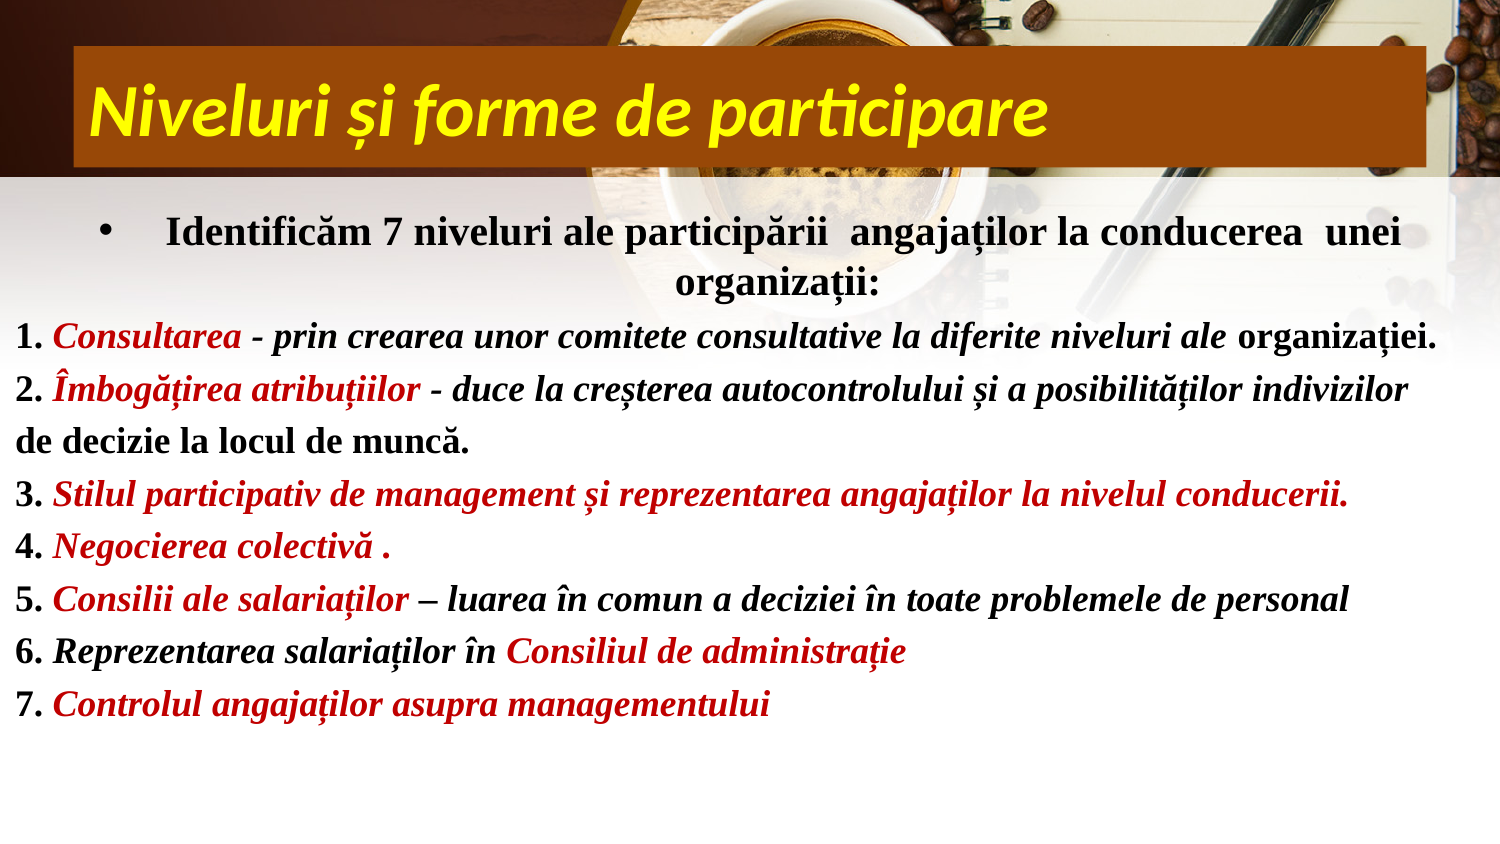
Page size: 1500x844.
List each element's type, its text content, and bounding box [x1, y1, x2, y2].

title Niveluri și forme de participare [73, 46, 1427, 168]
list Identificăm 7 niveluri ale participării angajaților la conducerea unei organizații: 1. Consultarea - prin crearea unor comitete consultative la diferite niveluri ale organizației. 2. Îmbogățirea atribuțiilor - duce la creșterea autocontrolului și a posibilităților indivizilor de decizie la locul de muncă. 3. Stilul participativ de management și reprezentarea angajaților la nivelul conducerii. 4. Negocierea colectivă . 5. Consilii ale salariaților – luarea în comun a deciziei în toate problemele de personal 6. Reprezentarea salariaților în Consiliul de administrație 7. Controlul angajaților asupra managementului [0, 196, 1500, 844]
picture [0, 0, 1500, 196]
